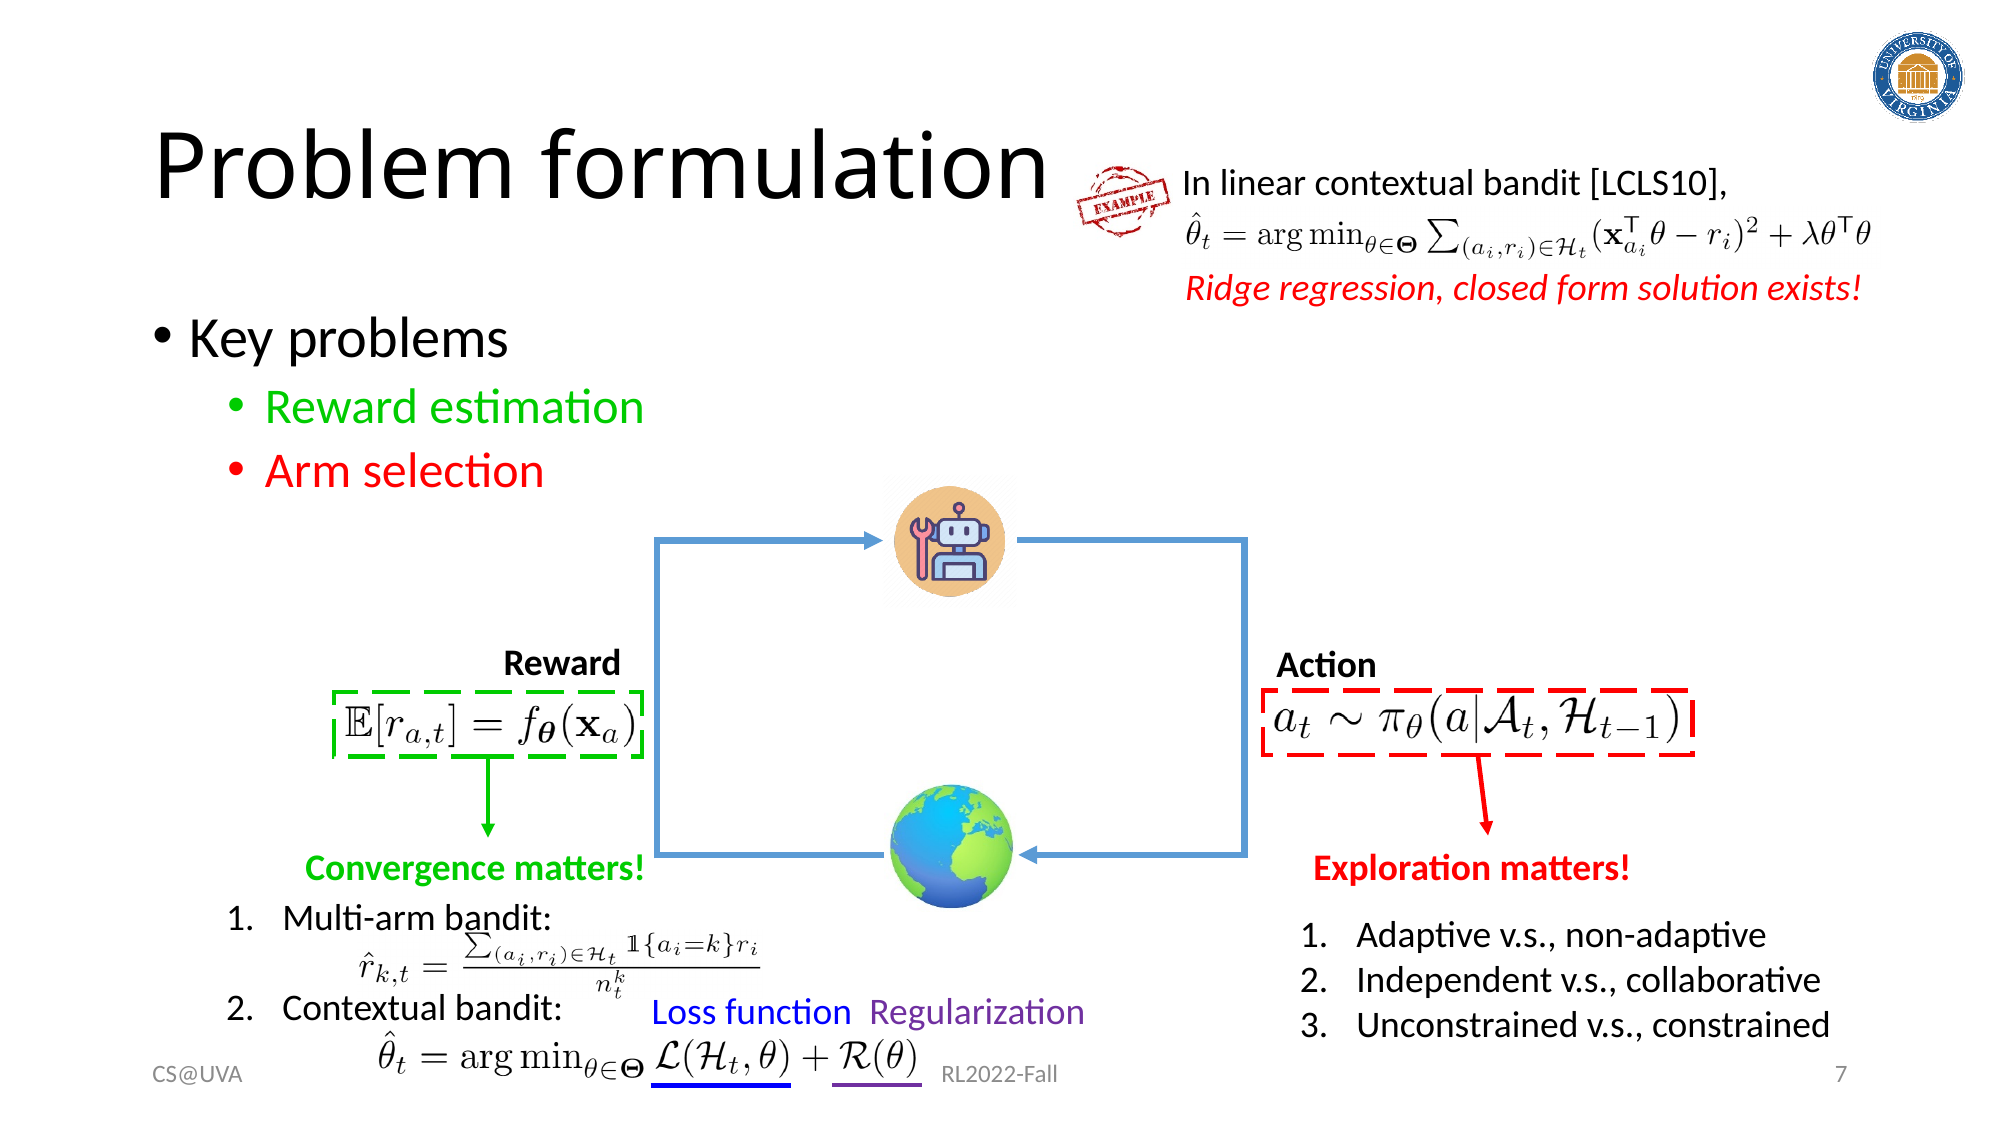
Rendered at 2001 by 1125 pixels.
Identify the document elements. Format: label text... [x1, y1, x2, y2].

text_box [654, 537, 885, 859]
text_box Reward [488, 630, 646, 691]
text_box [290, 691, 670, 897]
text_box Adaptive v.s., non-adaptive Independent v.s., collaborative Unconstrained v.s., constrained [1285, 902, 1868, 1053]
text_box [1262, 690, 1693, 897]
slide_number 7 [1412, 1053, 1863, 1103]
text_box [636, 979, 1135, 1086]
title Problem formulation [137, 59, 1863, 278]
list Key problems Reward estimation Arm selection [137, 299, 1863, 1014]
picture [357, 929, 763, 999]
text_box Multi-arm bandit: Contextual bandit: [211, 885, 616, 1035]
text_box Ridge regression, closed form solution exists! [1170, 255, 1917, 316]
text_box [1017, 537, 1248, 858]
picture [884, 780, 1018, 912]
footer RL2022-Fall [662, 1042, 1338, 1103]
slide_number CS@UVA [137, 1042, 588, 1103]
picture [1866, 25, 1969, 127]
picture [881, 473, 1018, 609]
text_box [1073, 150, 1881, 269]
text_box Action [1261, 632, 1474, 690]
picture [374, 1025, 636, 1084]
